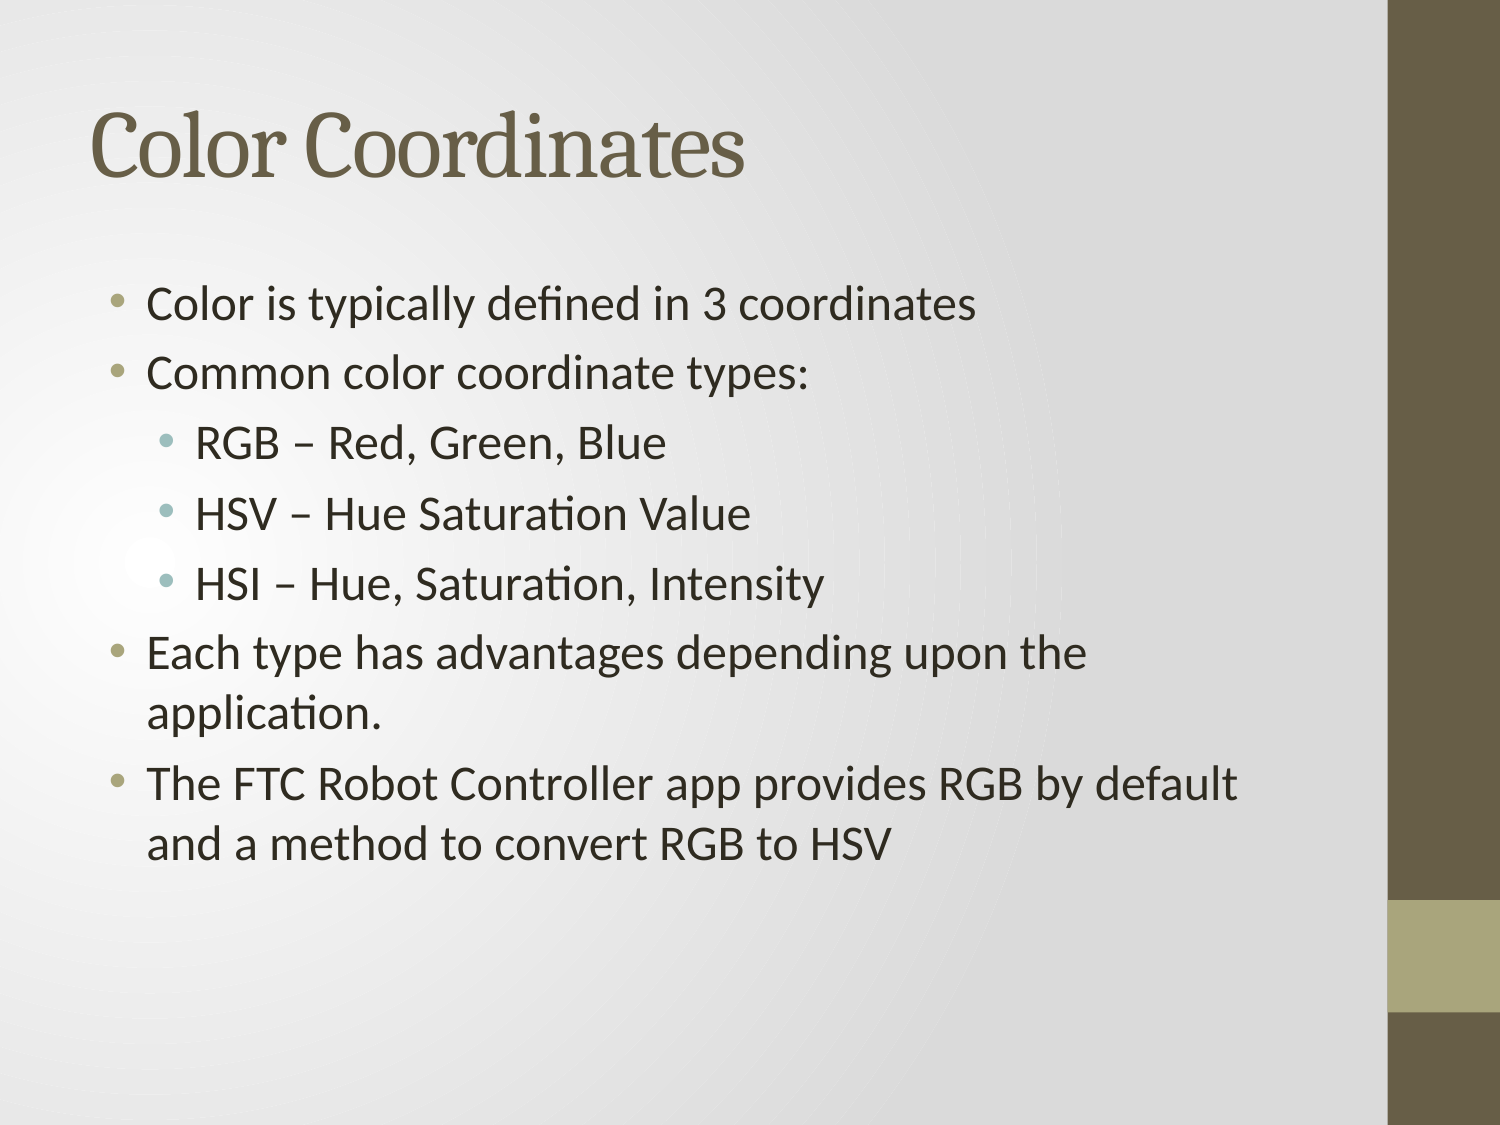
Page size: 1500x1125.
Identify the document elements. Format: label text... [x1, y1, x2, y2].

list Color is typically defined in 3 coordinates Common color coordinate types: RGB – Red, Green, Blue HSV – Hue Saturation Value HSI – Hue, Saturation, Intensity Each type has advantages depending upon the application. The FTC Robot Controller app provides RGB by default and a method to convert RGB to HSV [75, 262, 1325, 1050]
title Color Coordinates [75, 45, 1325, 233]
